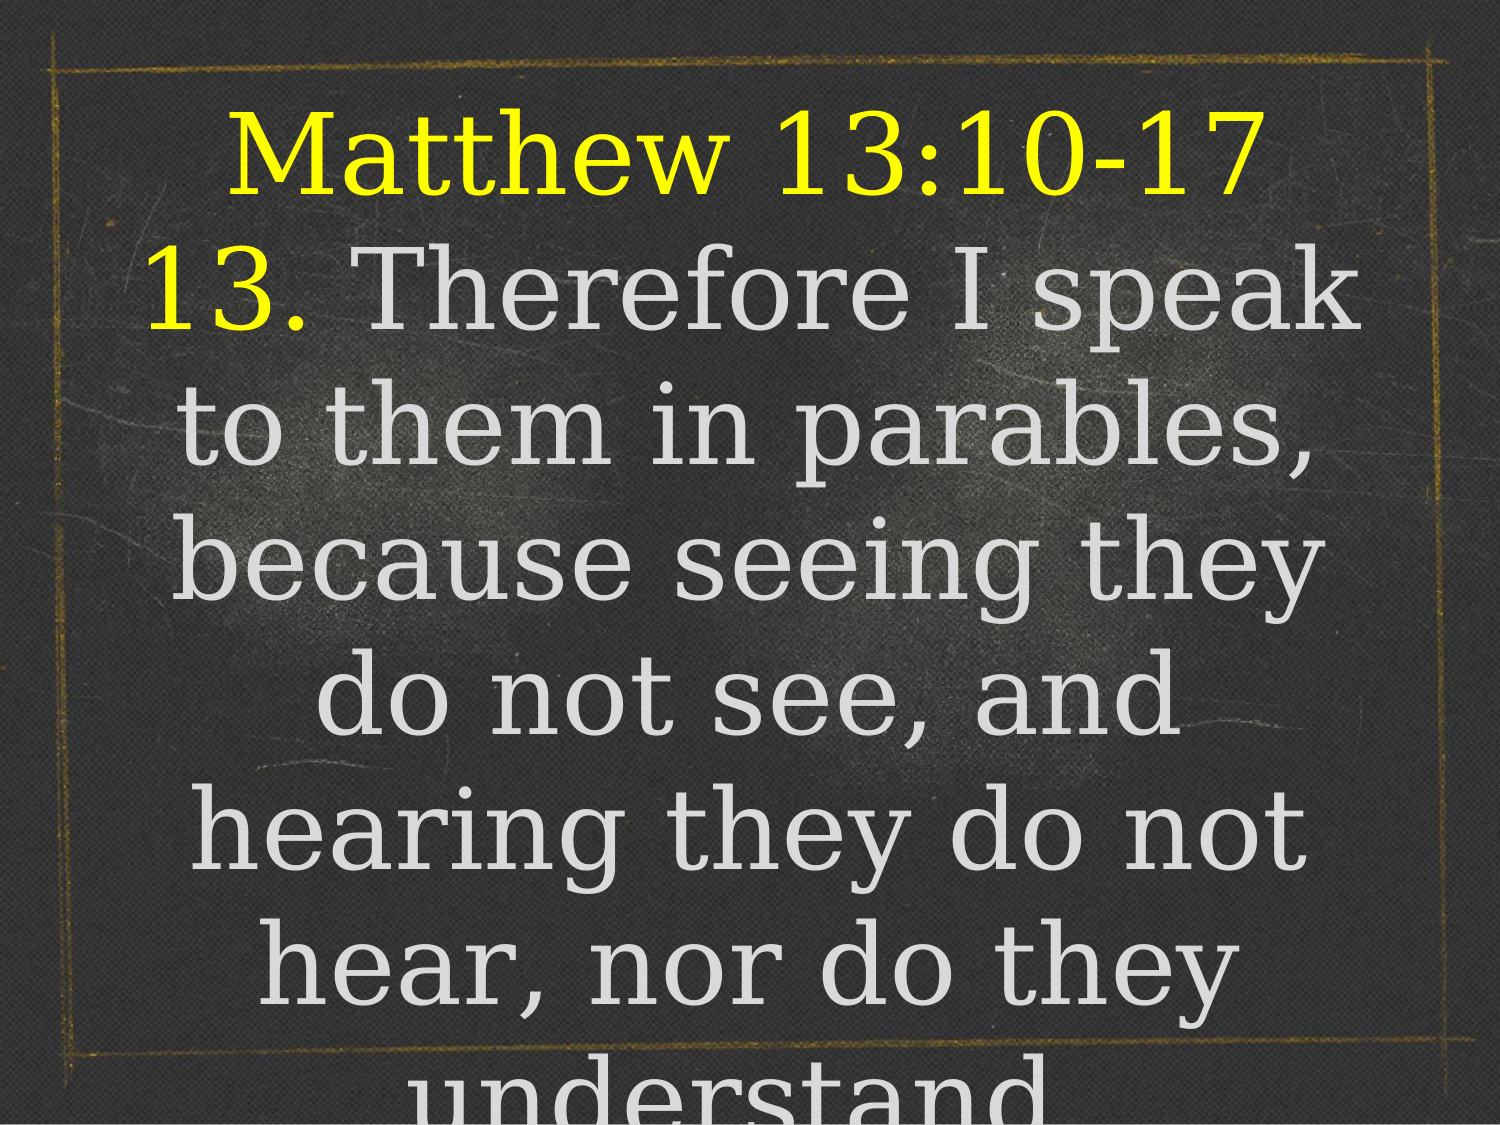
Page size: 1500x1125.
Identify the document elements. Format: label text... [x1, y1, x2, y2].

picture [0, 0, 1500, 1125]
text_box Matthew 13:10-17 13. Therefore I speak to them in parables, because seeing they do not see, and hearing they do not hear, nor do they understand. [76, 74, 1421, 1125]
